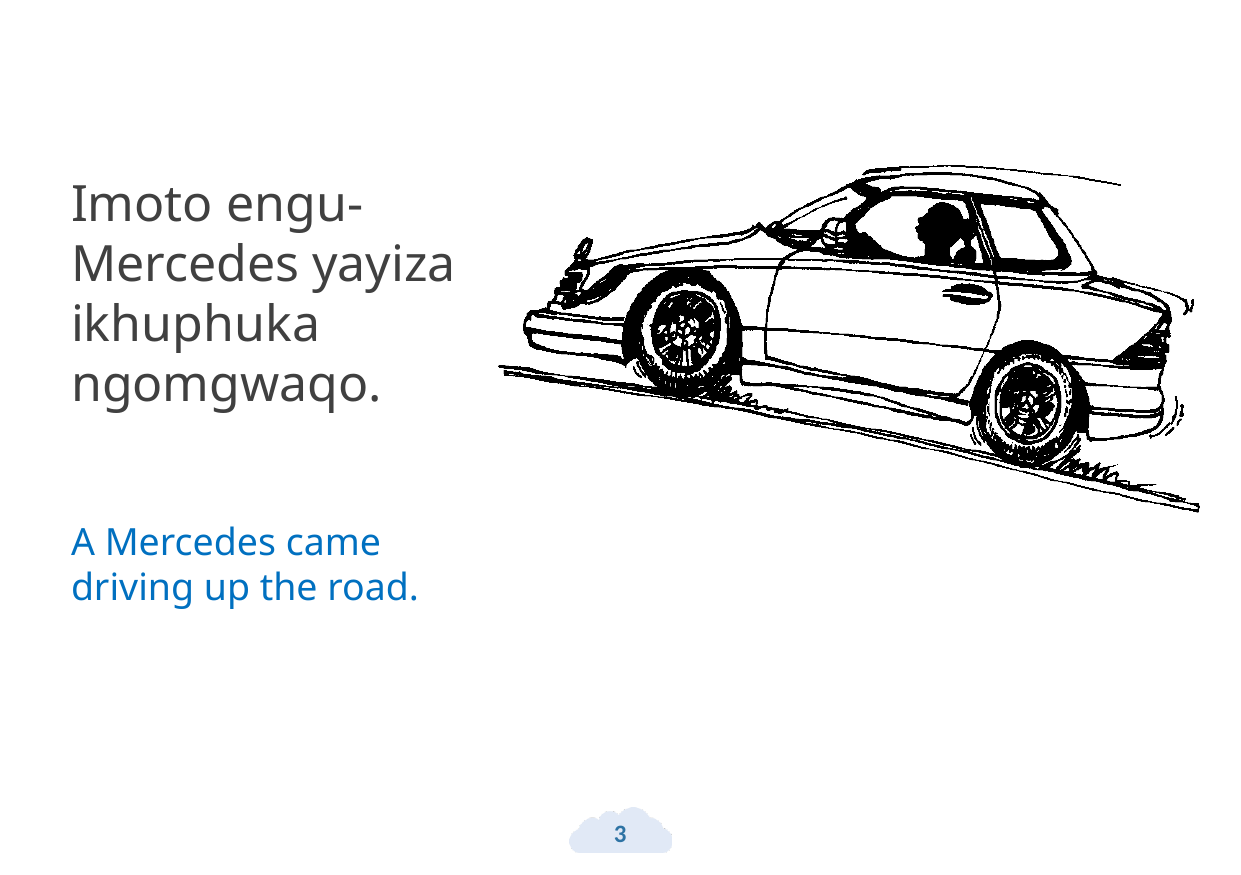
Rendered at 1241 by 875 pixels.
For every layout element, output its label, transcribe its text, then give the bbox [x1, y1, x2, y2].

slide_number 3 [569, 810, 672, 857]
list Imoto engu-Mercedes yayiza ikhuphuka ngomgwaqo. [58, 165, 496, 438]
picture [498, 165, 1201, 513]
list A Mercedes came driving up the road. [58, 512, 442, 785]
